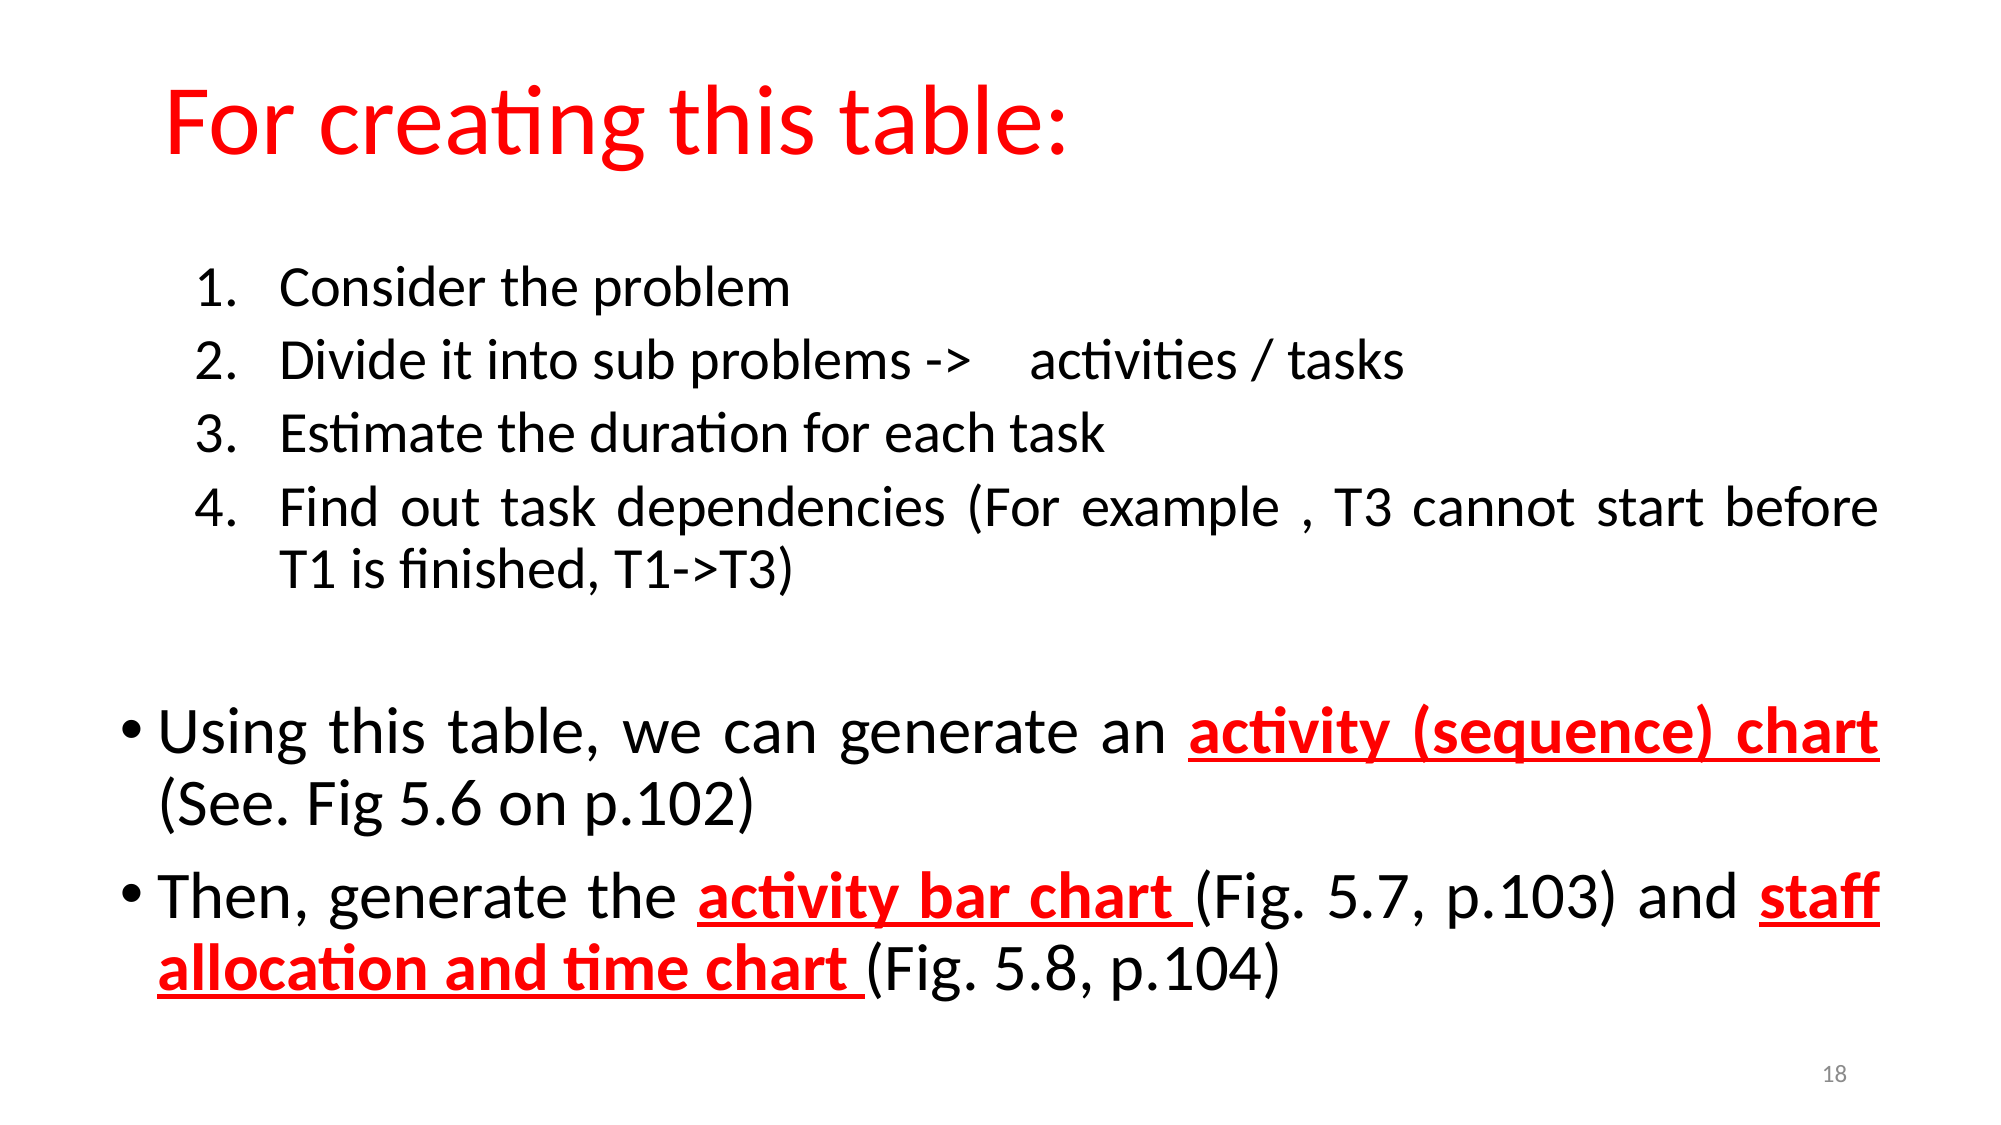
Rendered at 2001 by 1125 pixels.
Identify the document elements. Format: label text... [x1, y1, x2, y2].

list Consider the problem Divide it into sub problems -> activities / tasks Estimate the duration for each task Find out task dependencies (For example , T3 cannot start before T1 is finished, T1->T3) Using this table, we can generate an activity (sequence) chart (See. Fig 5.6 on p.102) Then, generate the activity bar chart (Fig. 5.7, p.103) and staff allocation and time chart (Fig. 5.8, p.104) [104, 248, 1896, 1072]
text_box For creating this table: [149, 47, 1087, 183]
slide_number 18 [1412, 1042, 1863, 1103]
